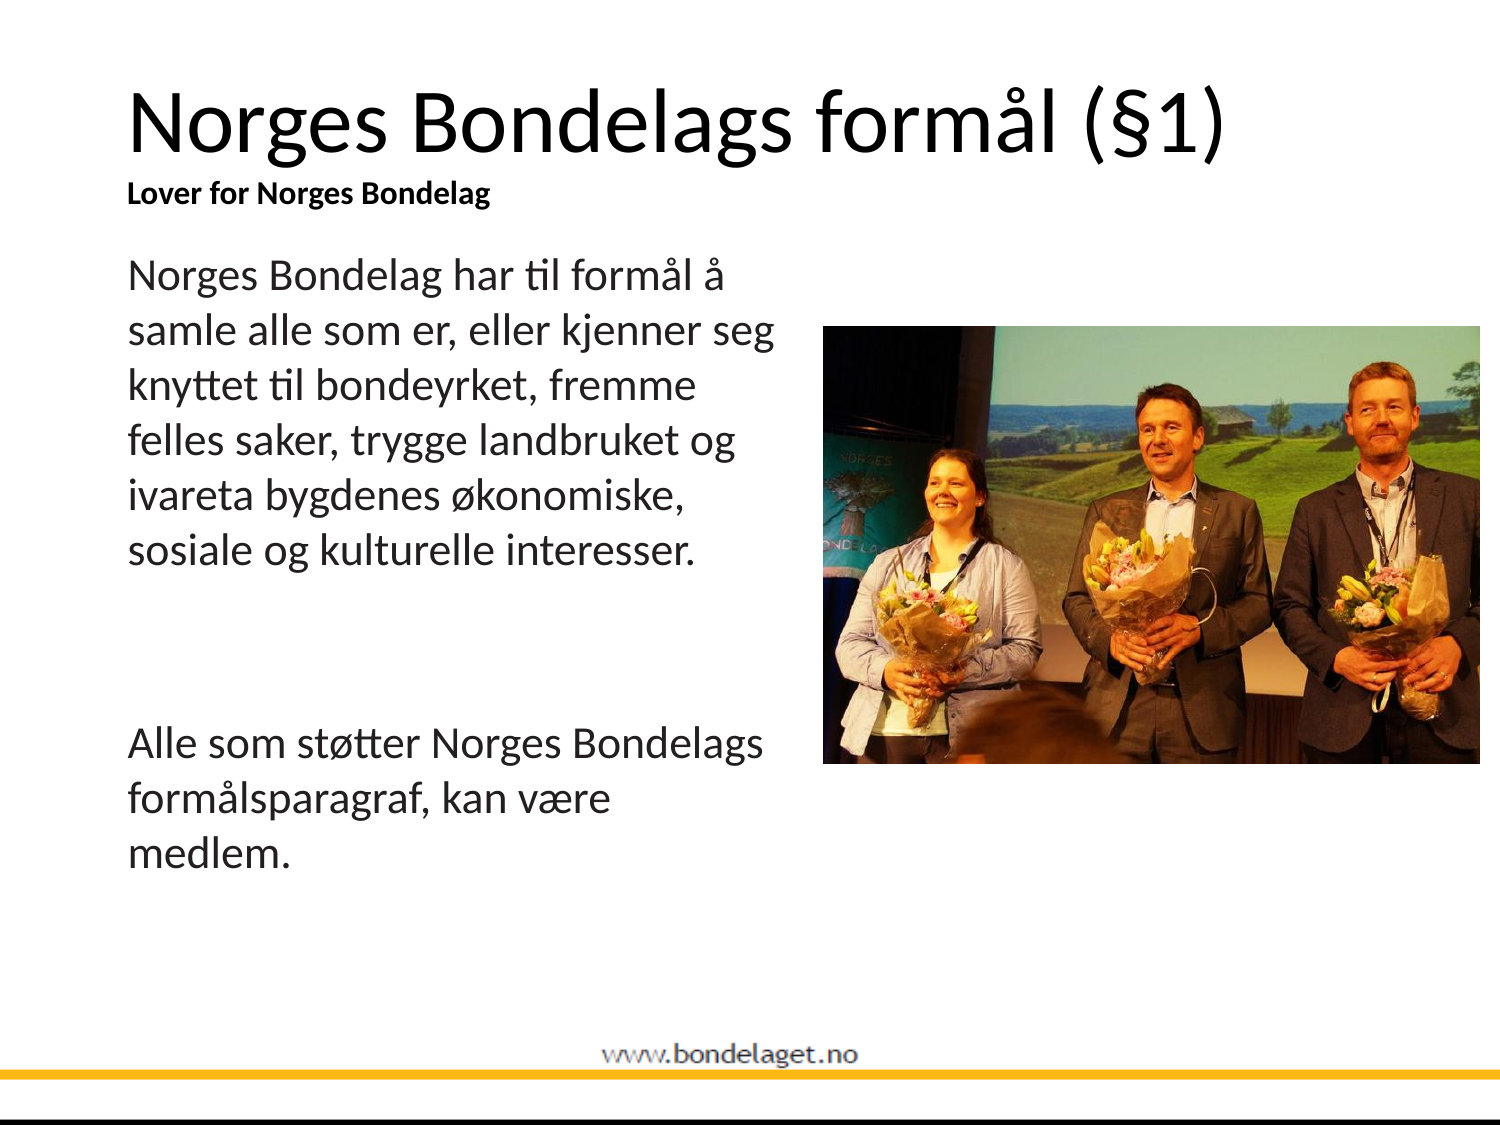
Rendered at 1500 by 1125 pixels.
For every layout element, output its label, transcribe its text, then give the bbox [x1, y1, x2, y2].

list Norges Bondelag har til formål å samle alle som er, eller kjenner seg knyttet til bondeyrket, fremme felles saker, trygge landbruket og ivareta bygdenes økonomiske, sosiale og kulturelle interesser. Alle som støtter Norges Bondelags formålsparagraf, kan være medlem. [112, 237, 798, 926]
picture [0, 1040, 1500, 1125]
picture [822, 326, 1480, 764]
title Norges Bondelags formål (§1) Lover for Norges Bondelag [111, 54, 1388, 218]
